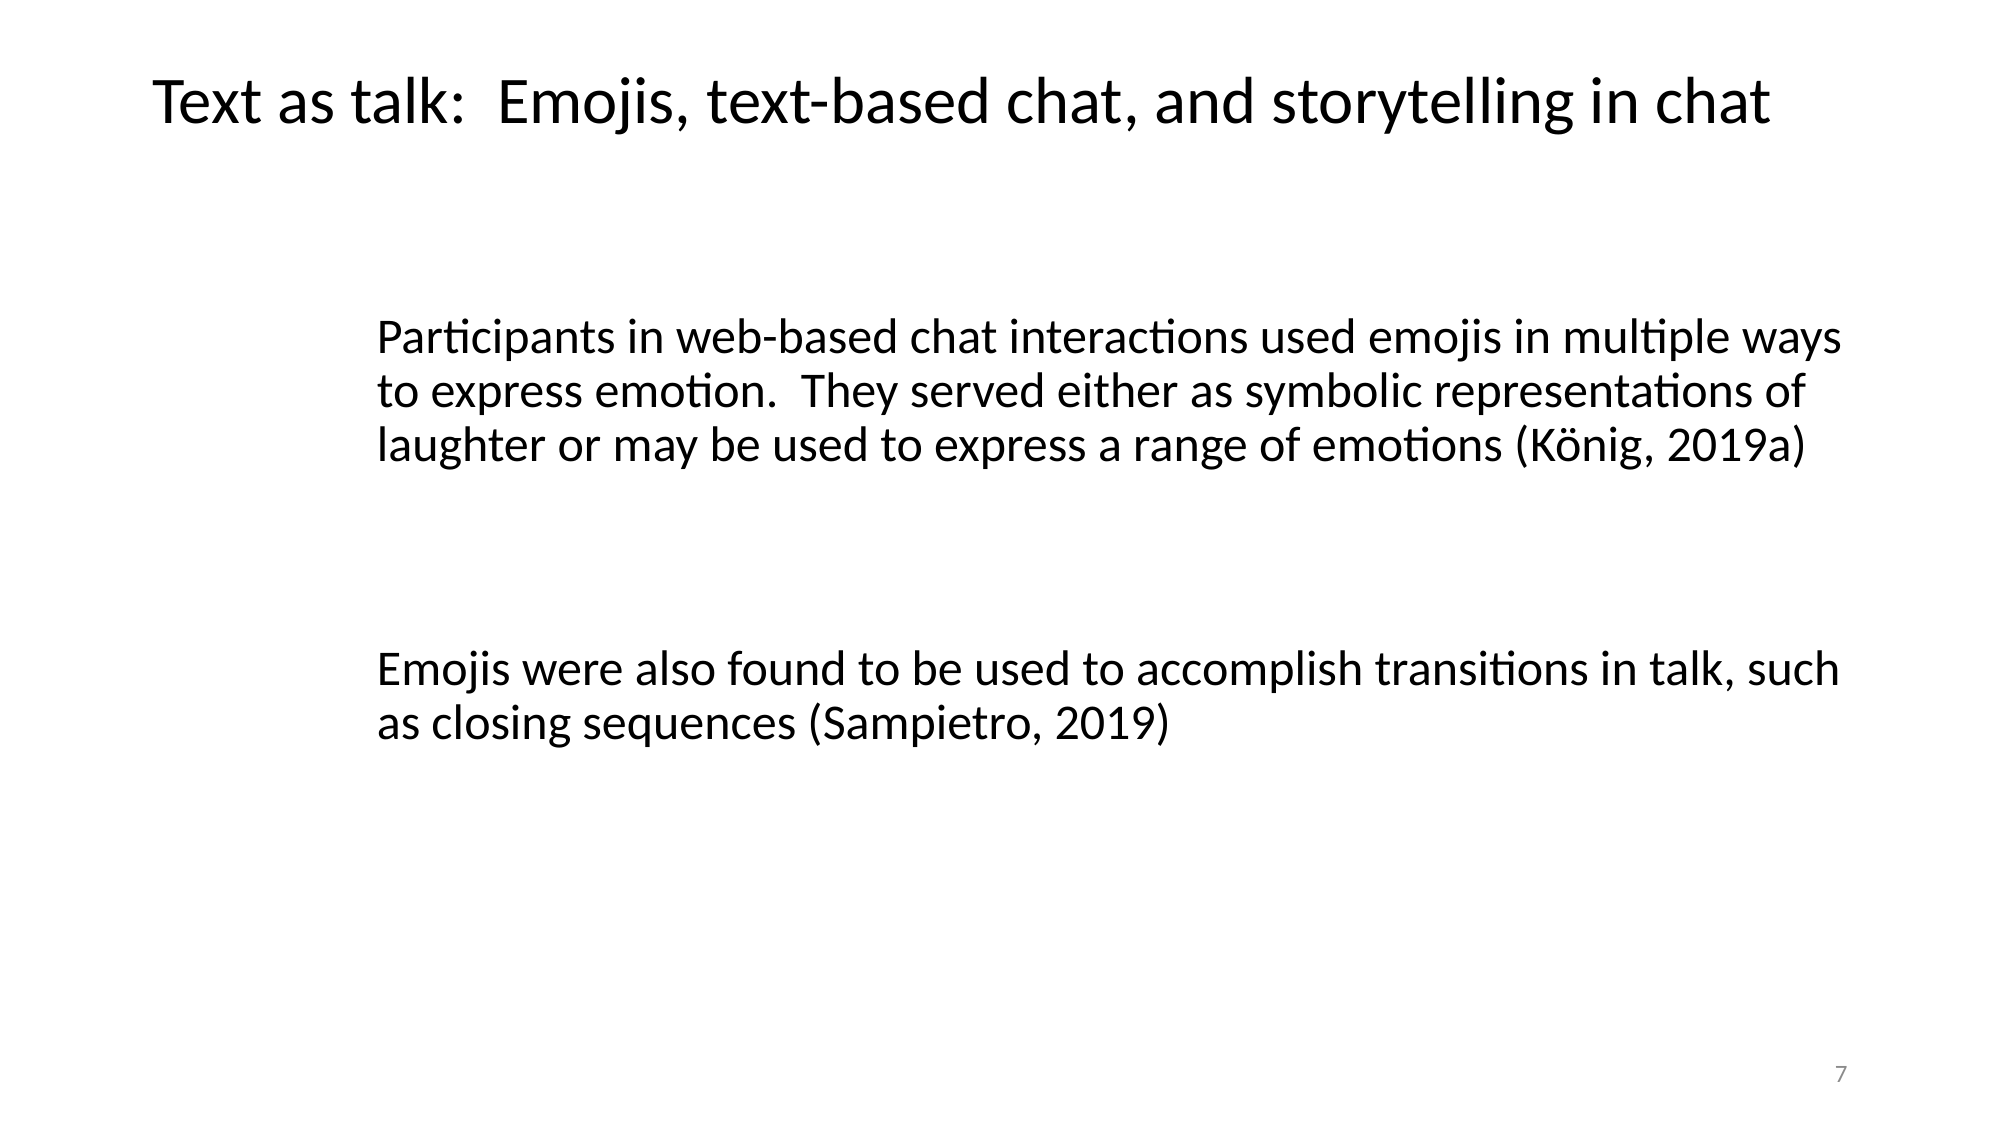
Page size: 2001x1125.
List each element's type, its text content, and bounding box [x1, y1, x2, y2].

title Text as talk: Emojis, text-based chat, and storytelling in chat [137, 59, 1863, 174]
list Participants in web-based chat interactions used emojis in multiple ways to express emotion. They served either as symbolic representations of laughter or may be used to express a range of emotions (König, 2019a) Emojis were also found to be used to accomplish transitions in talk, such as closing sequences (Sampietro, 2019) [361, 302, 1863, 1081]
slide_number 7 [1412, 1042, 1863, 1103]
